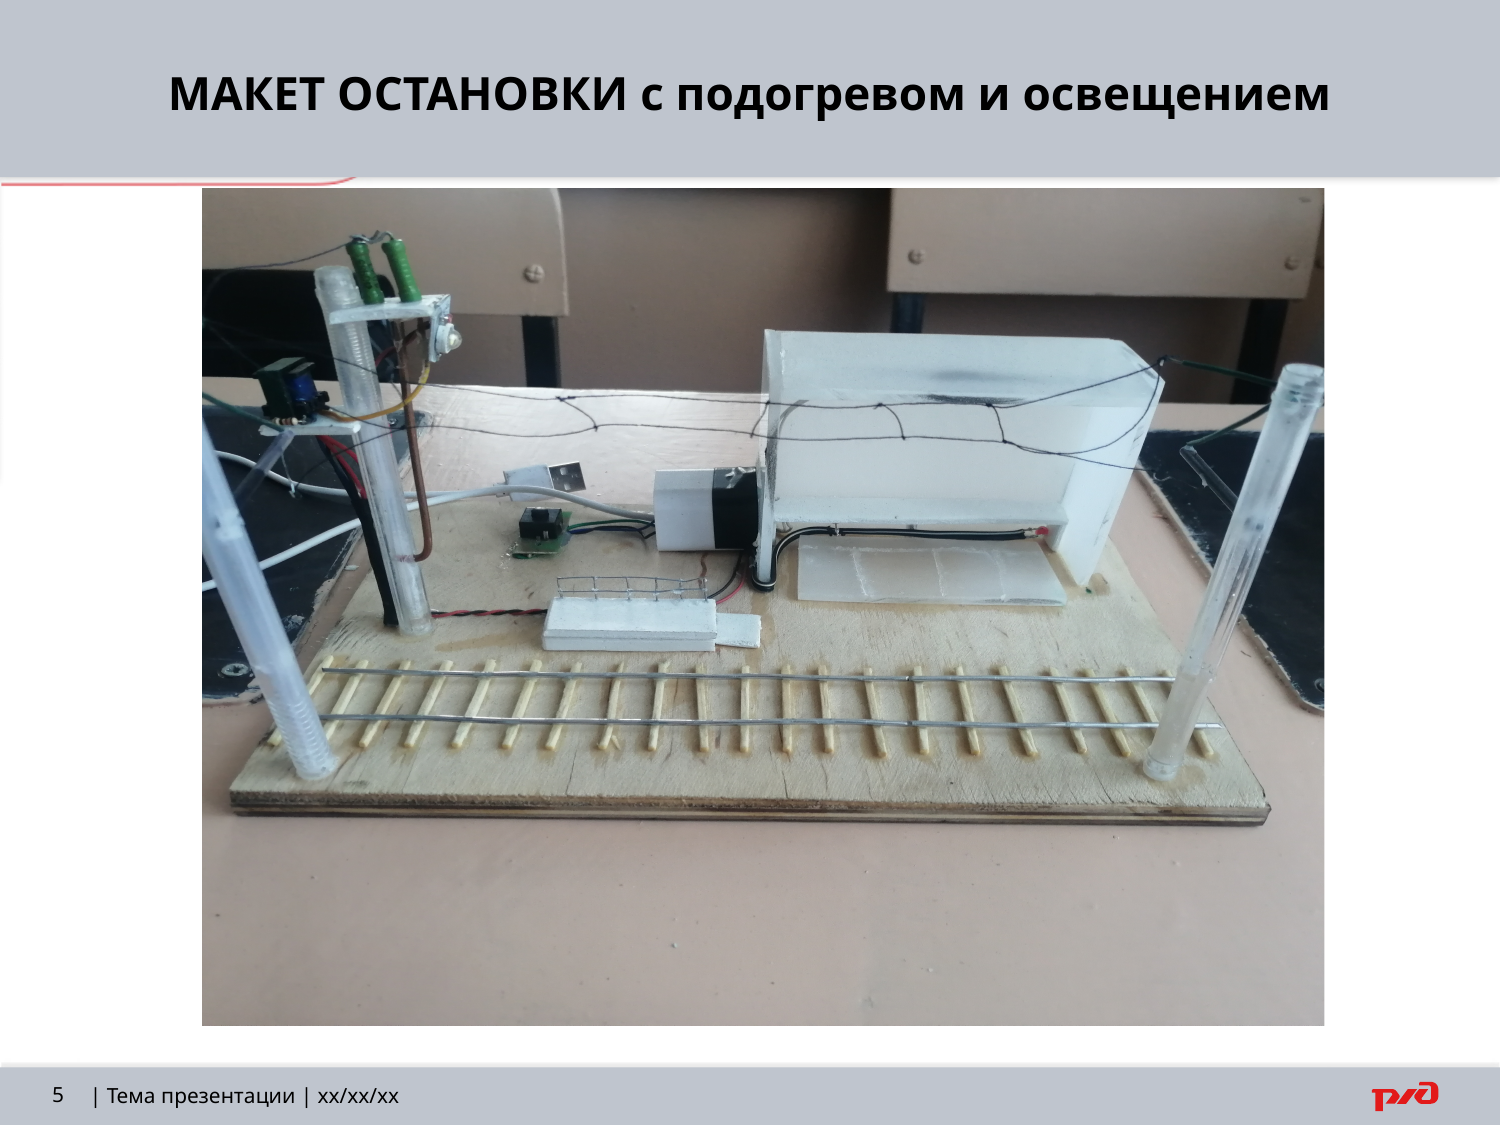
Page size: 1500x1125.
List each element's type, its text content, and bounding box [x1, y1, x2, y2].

title МАКЕТ ОСТАНОВКИ с подогревом и освещением [55, 64, 1444, 233]
footer | Тема презентации | xx/xx/xx [89, 1065, 565, 1125]
picture [0, 178, 1500, 1067]
slide_number 5 [52, 1065, 89, 1125]
